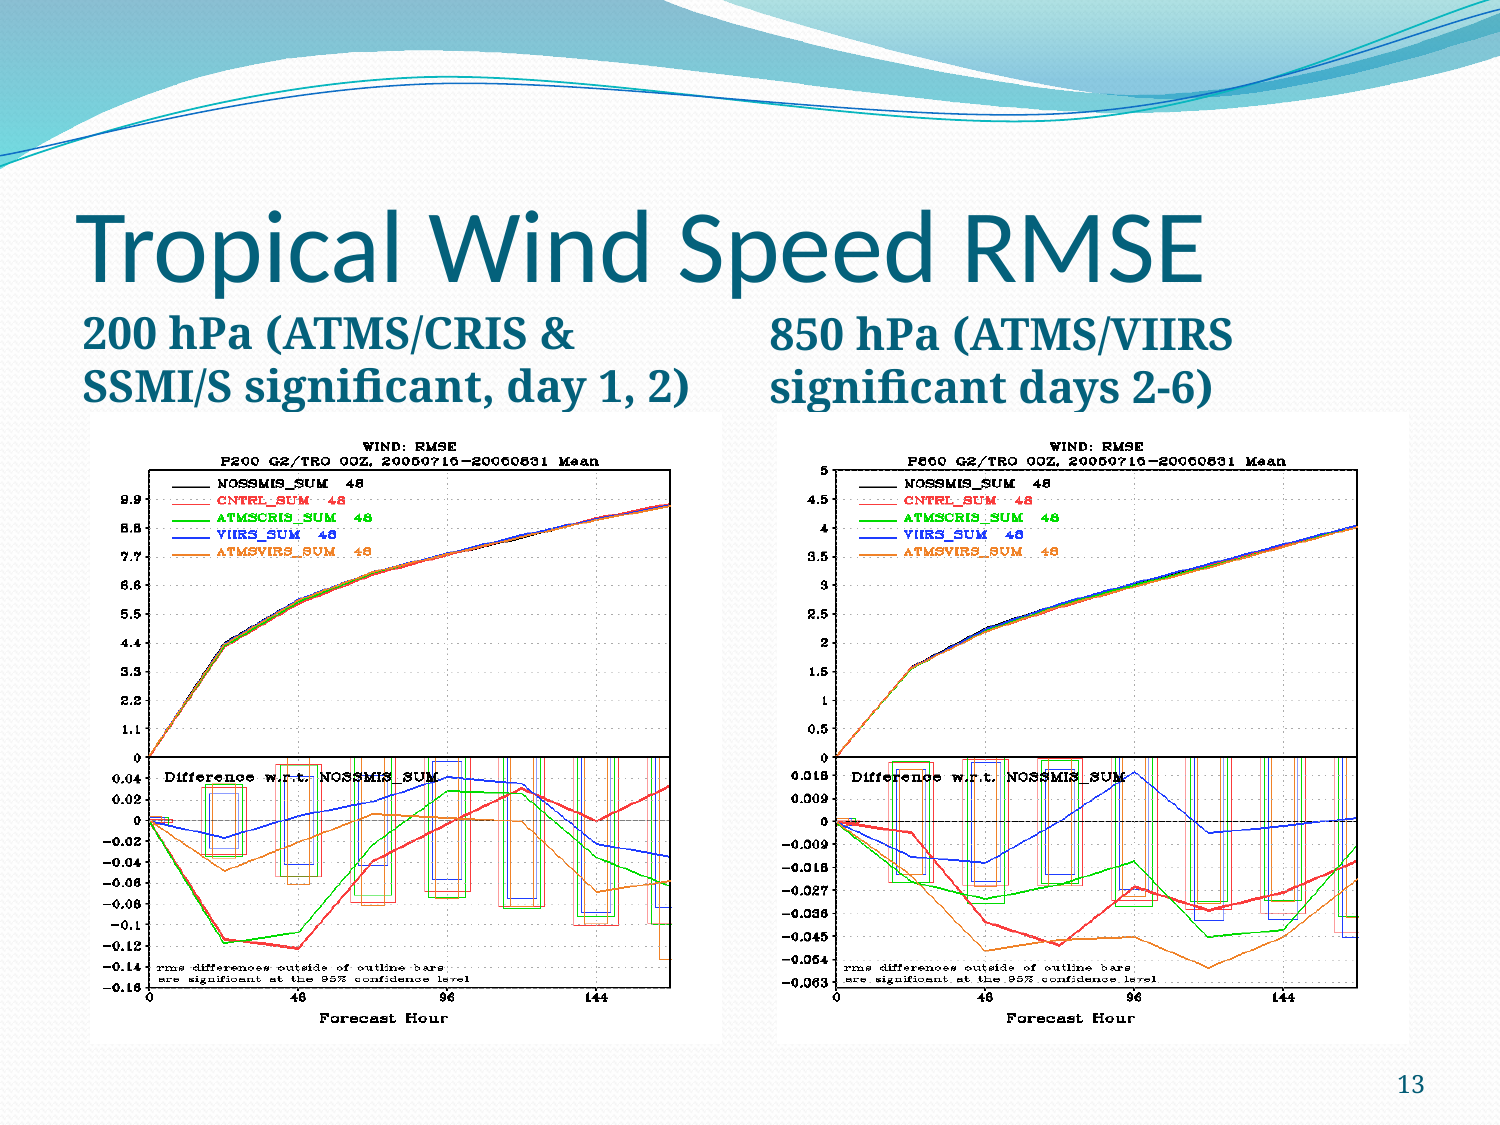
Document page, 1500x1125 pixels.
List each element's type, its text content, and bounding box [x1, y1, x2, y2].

slide_number 13 [1299, 1042, 1425, 1103]
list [90, 412, 723, 1044]
list 850 hPa (ATMS/VIIRS significant days 2-6) [761, 305, 1425, 413]
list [777, 412, 1410, 1044]
title Tropical Wind Speed RMSE [75, 115, 1425, 303]
list 200 hPa (ATMS/CRIS & SSMI/S significant, day 1, 2) [75, 304, 738, 413]
